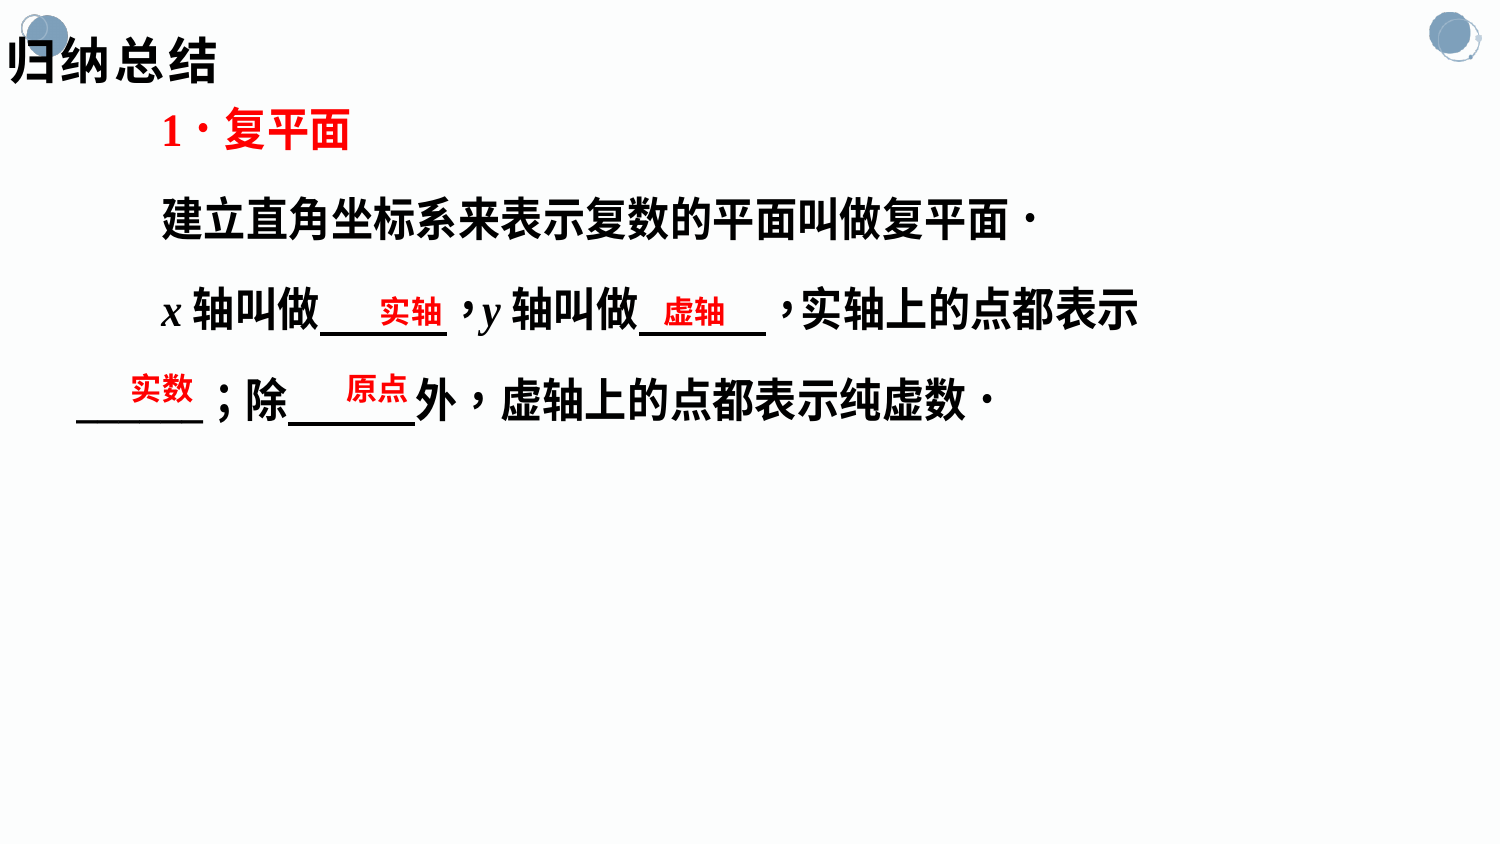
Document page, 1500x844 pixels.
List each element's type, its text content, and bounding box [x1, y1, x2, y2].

title 归纳总结 [0, 0, 1285, 141]
picture [1411, 0, 1500, 73]
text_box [76, 99, 1138, 462]
